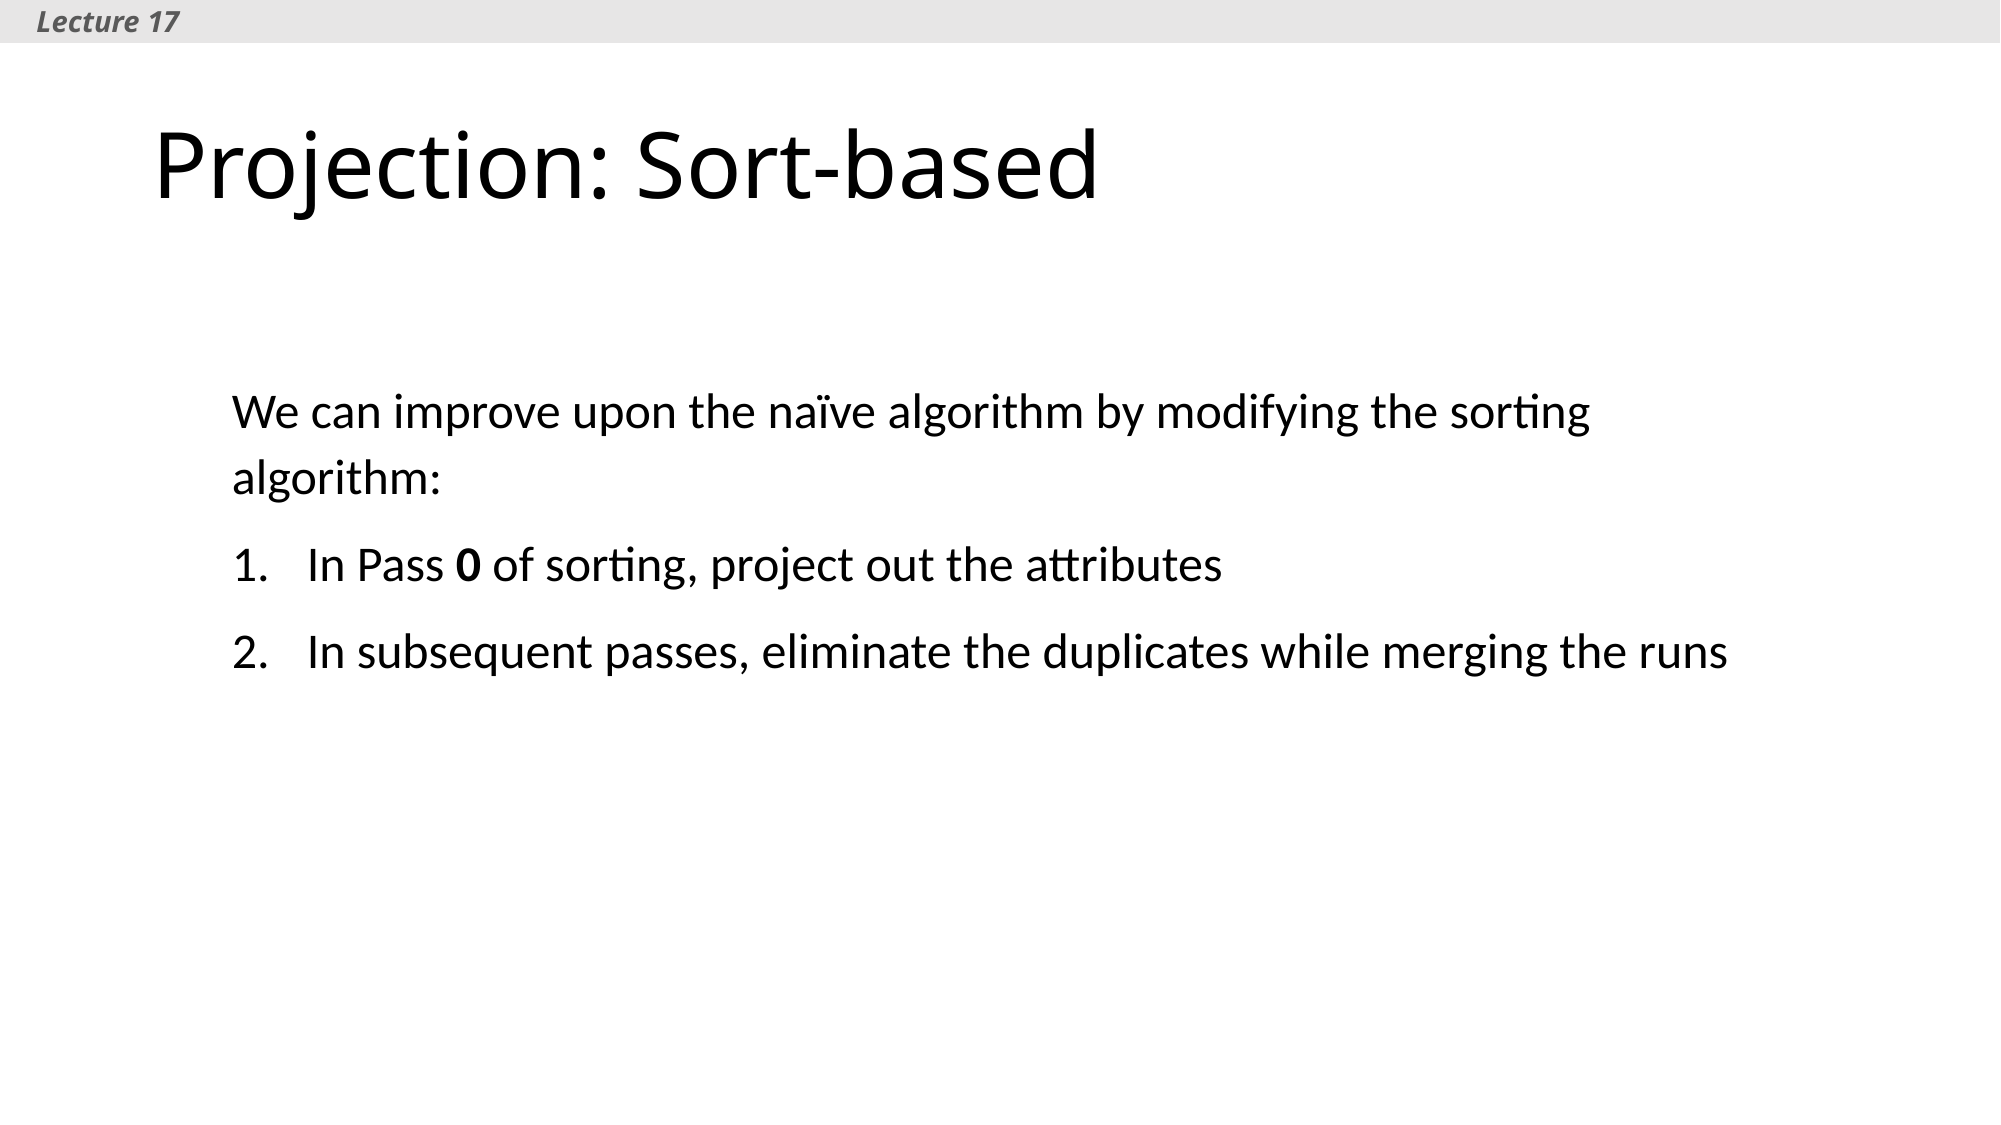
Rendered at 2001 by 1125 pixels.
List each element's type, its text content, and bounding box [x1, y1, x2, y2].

list We can improve upon the naïve algorithm by modifying the sorting algorithm: In Pass 0 of sorting, project out the attributes In subsequent passes, eliminate the duplicates while merging the runs [216, 294, 1784, 992]
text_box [0, 0, 2000, 47]
title Projection: Sort-based [137, 59, 1863, 278]
